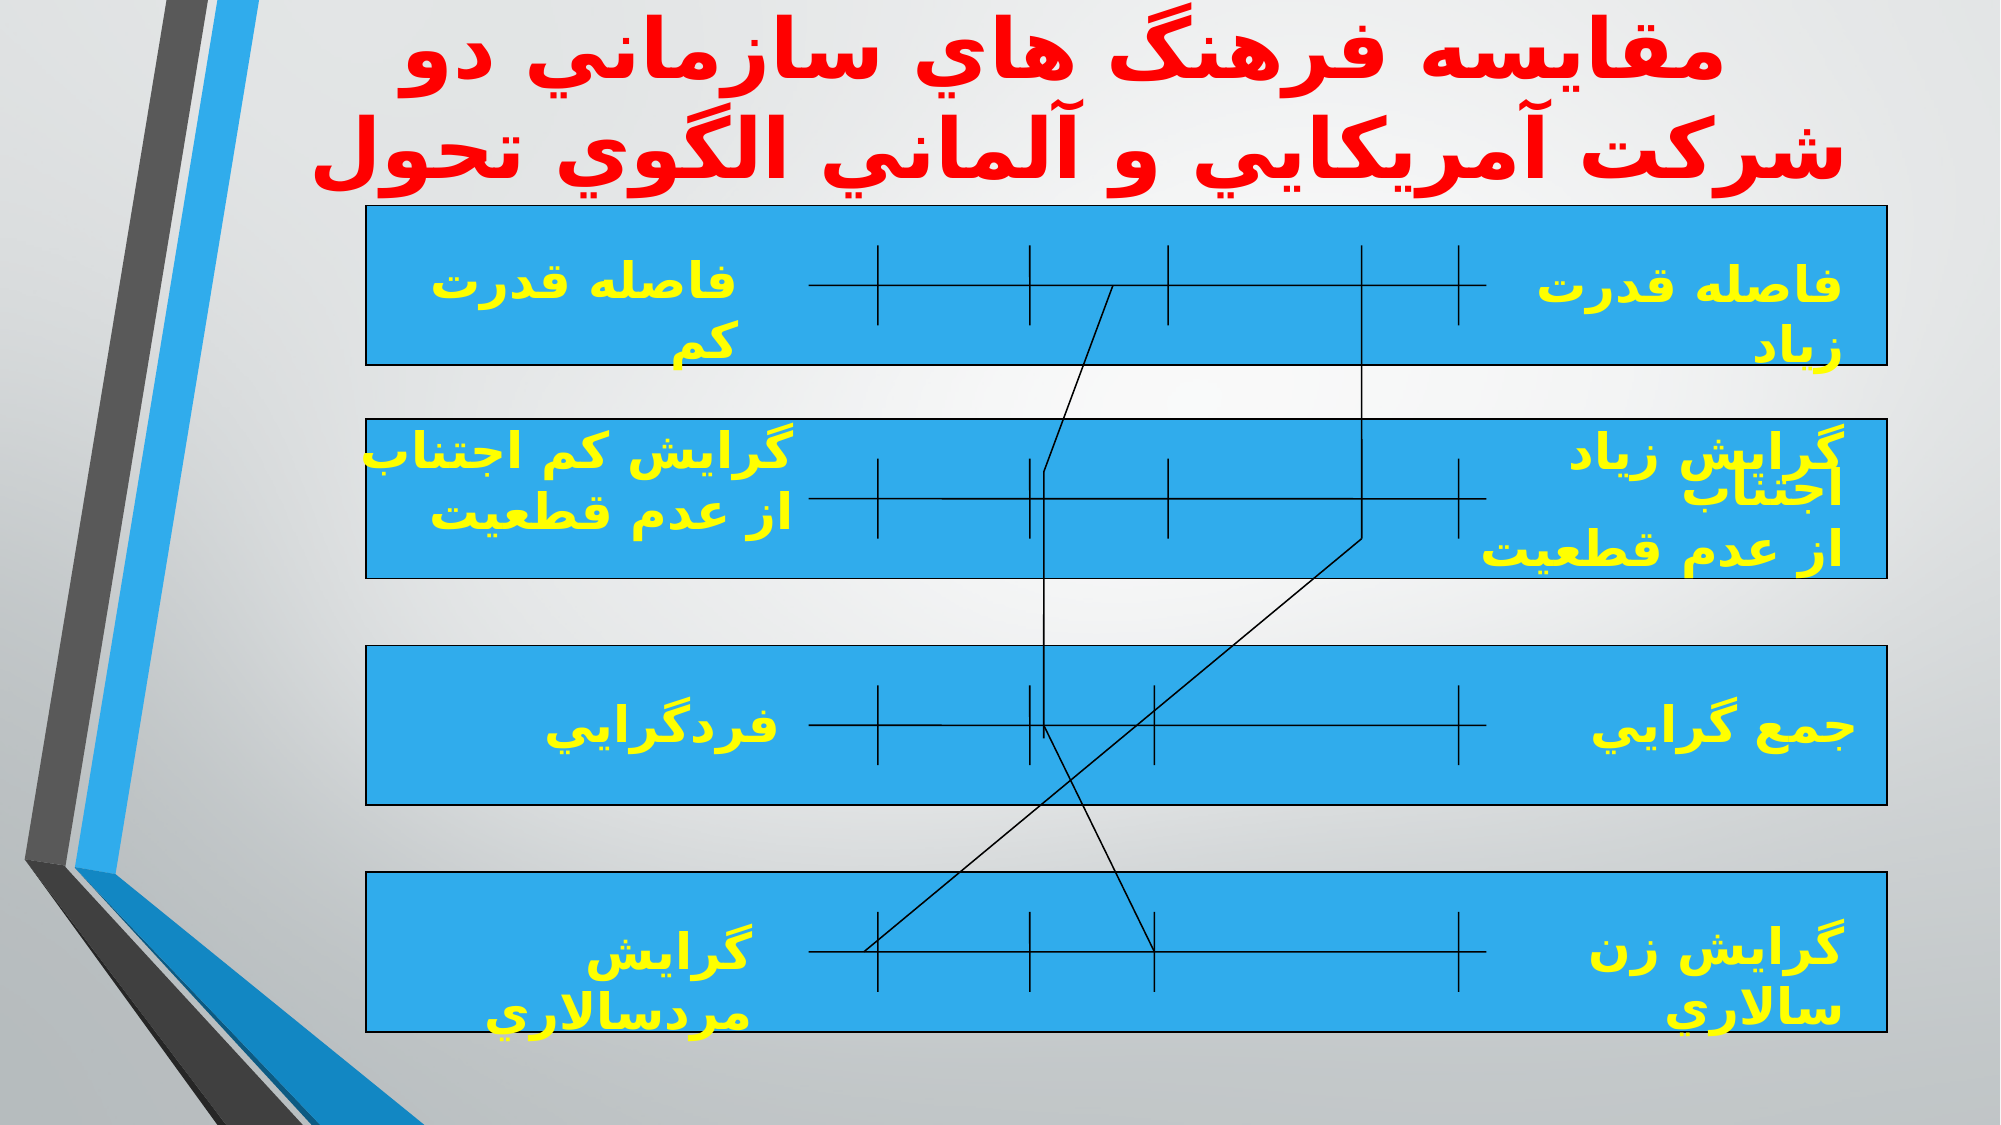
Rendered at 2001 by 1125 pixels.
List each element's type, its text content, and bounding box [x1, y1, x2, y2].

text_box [338, 205, 1888, 1032]
title مقايسه فرهنگ هاي سازماني دو شركت آمريكايي و آلماني الگوي تحول [243, 19, 1887, 171]
